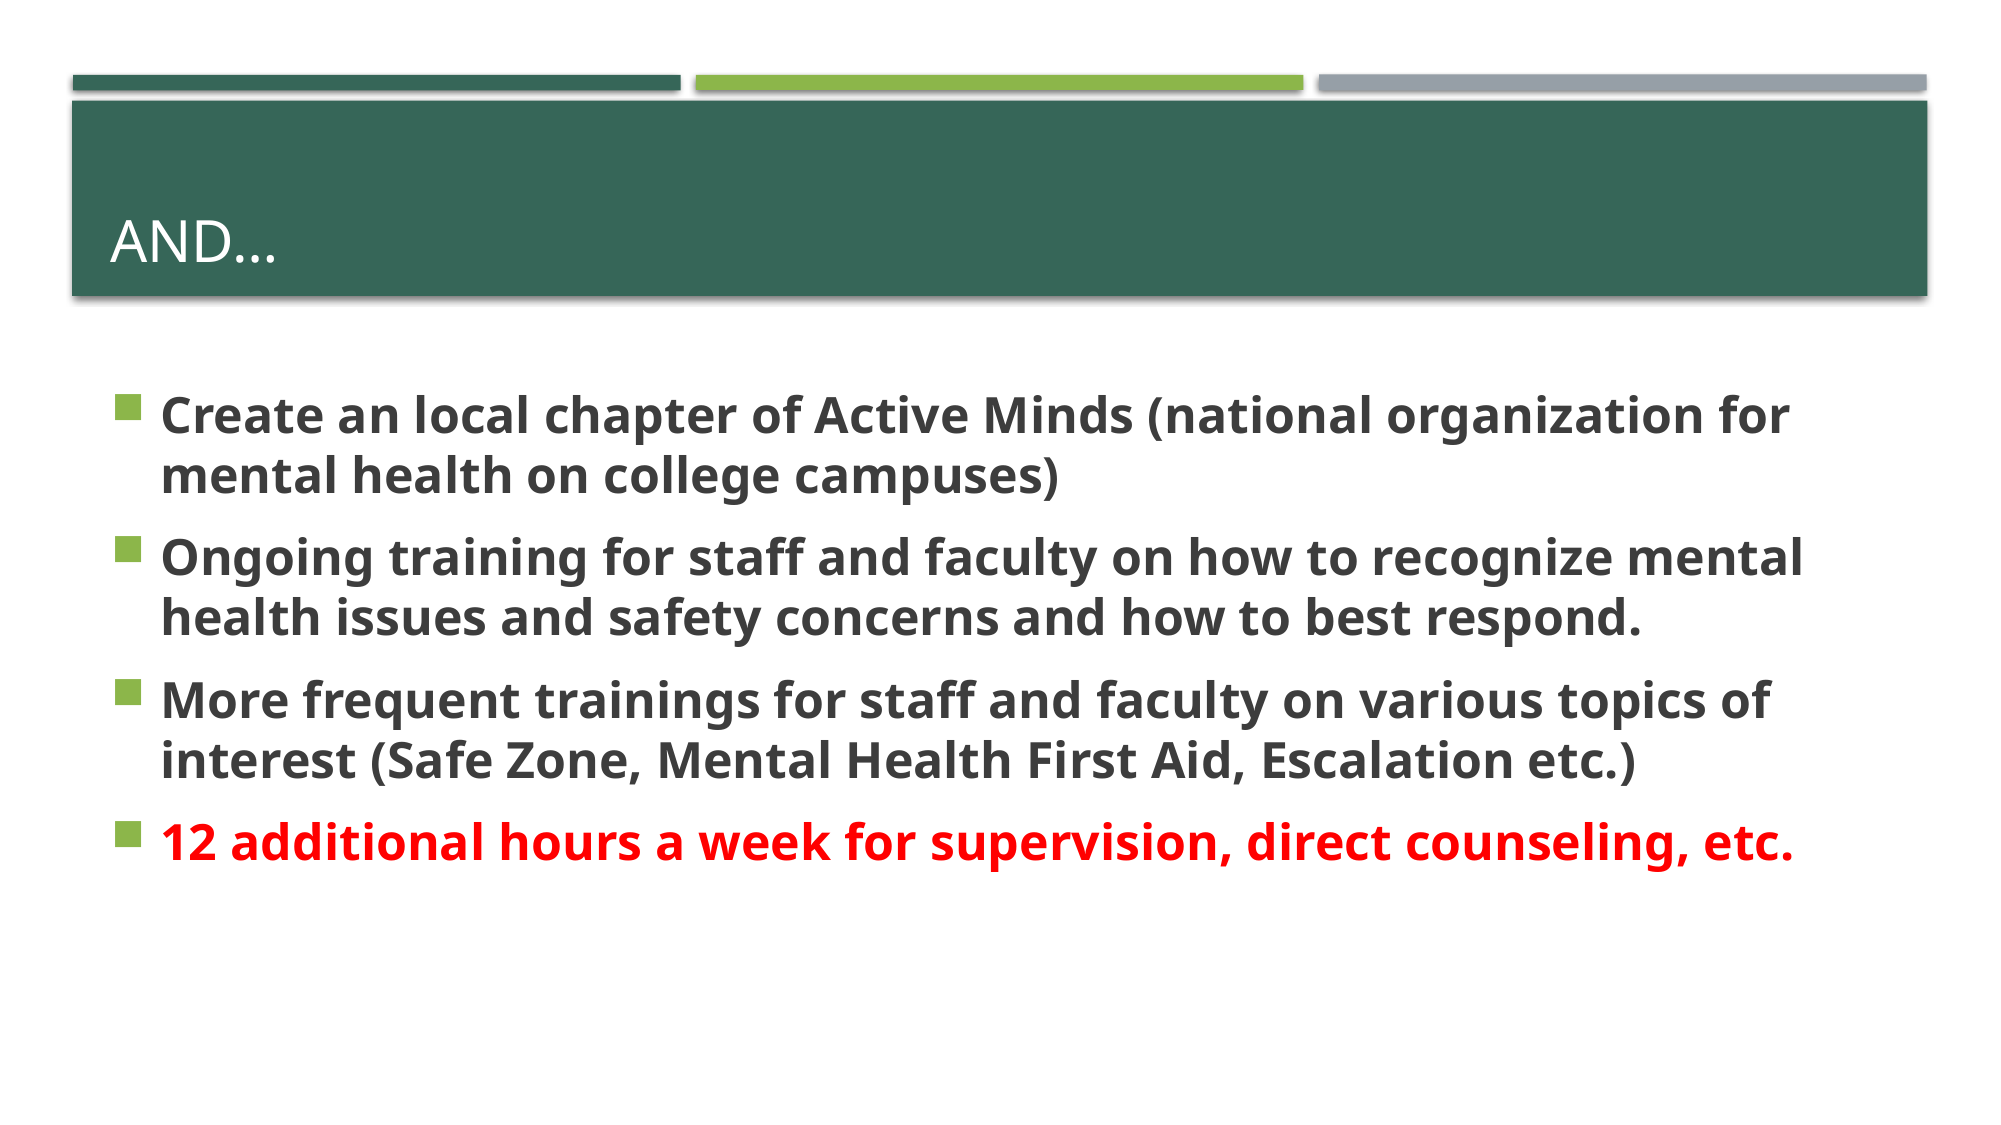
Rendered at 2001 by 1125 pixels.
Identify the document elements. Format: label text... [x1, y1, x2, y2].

title And… [95, 115, 1905, 282]
list Create an local chapter of Active Minds (national organization for mental health on college campuses) Ongoing training for staff and faculty on how to recognize mental health issues and safety concerns and how to best respond. More frequent trainings for staff and faculty on various topics of interest (Safe Zone, Mental Health First Aid, Escalation etc.) 12 additional hours a week for supervision, direct counseling, etc. [95, 357, 1905, 962]
